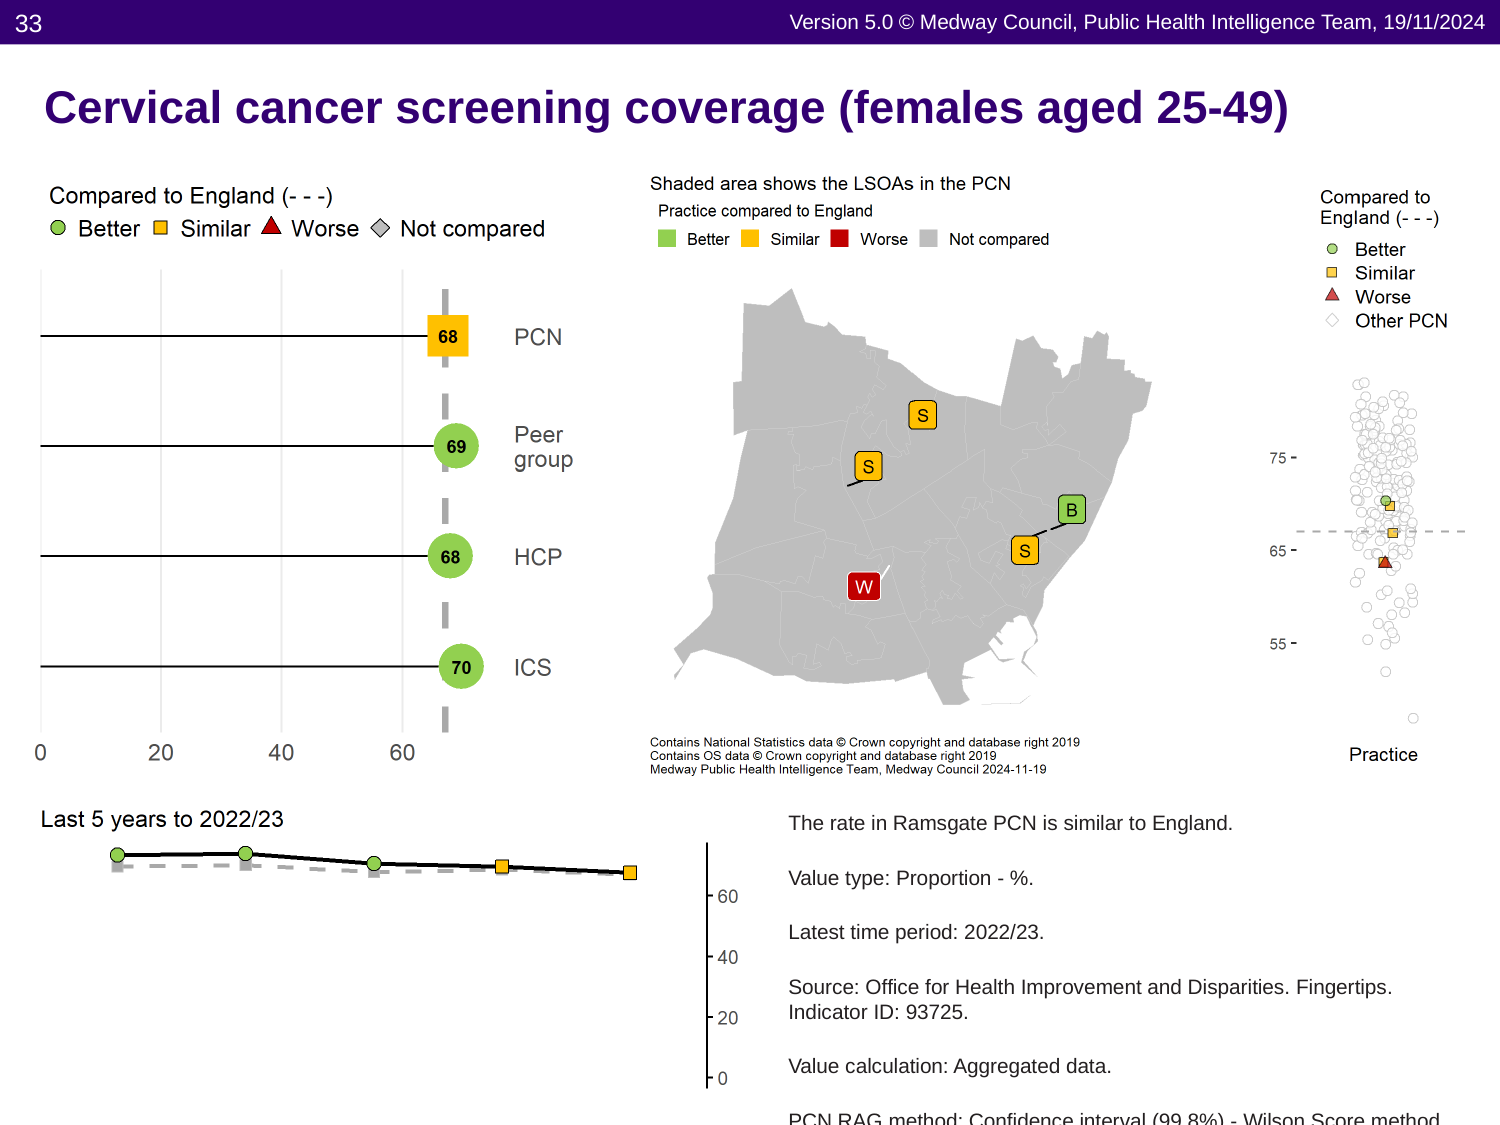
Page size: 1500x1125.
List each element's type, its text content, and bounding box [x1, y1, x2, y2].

title Cervical cancer screening coverage (females aged 25-49) [29, 70, 1471, 138]
list The rate in Ramsgate PCN is similar to England. Value type: Proportion - %. Latest time period: 2022/23. Source: Office for Health Improvement and Disparities. Fingertips. Indicator ID: 93725. Value calculation: Aggregated data. PCN RAG method: Confidence interval (99.8%) - Wilson Score method. Small area type: Practice. [773, 802, 1483, 1106]
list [605, 164, 1221, 776]
list 33 [0, 0, 95, 95]
list Version 5.0 © Medway Council, Public Health Intelligence Team, 19/11/2024 [419, 0, 1500, 43]
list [29, 164, 585, 776]
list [1233, 164, 1483, 776]
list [29, 798, 751, 1107]
